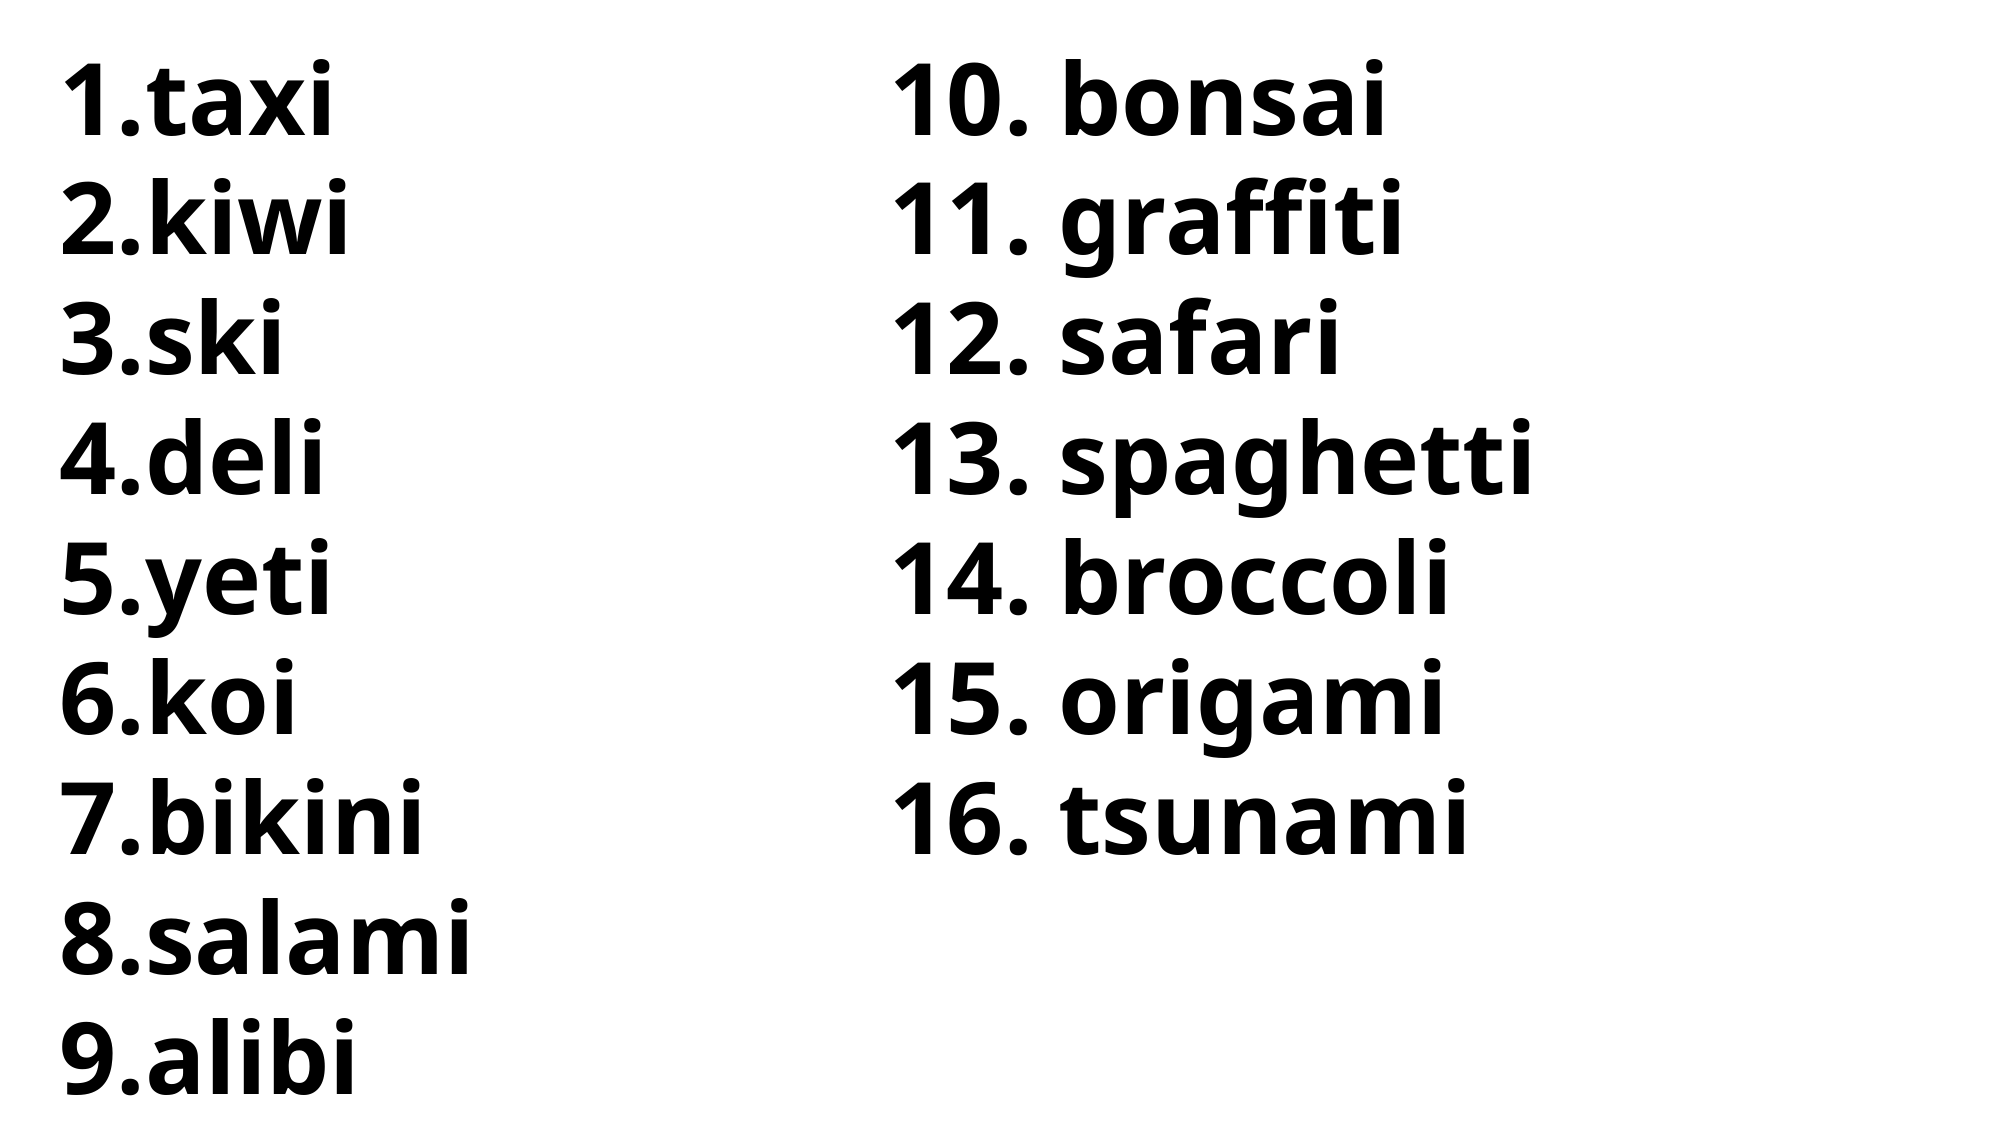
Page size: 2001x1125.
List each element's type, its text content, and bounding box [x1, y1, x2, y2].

text_box taxi kiwi ski deli yeti koi bikini salami alibi [44, 27, 923, 1122]
text_box 10. bonsai 11. graffiti 12. safari 13. spaghetti 14. broccoli 15. origami 16. tsunami [874, 27, 1852, 882]
